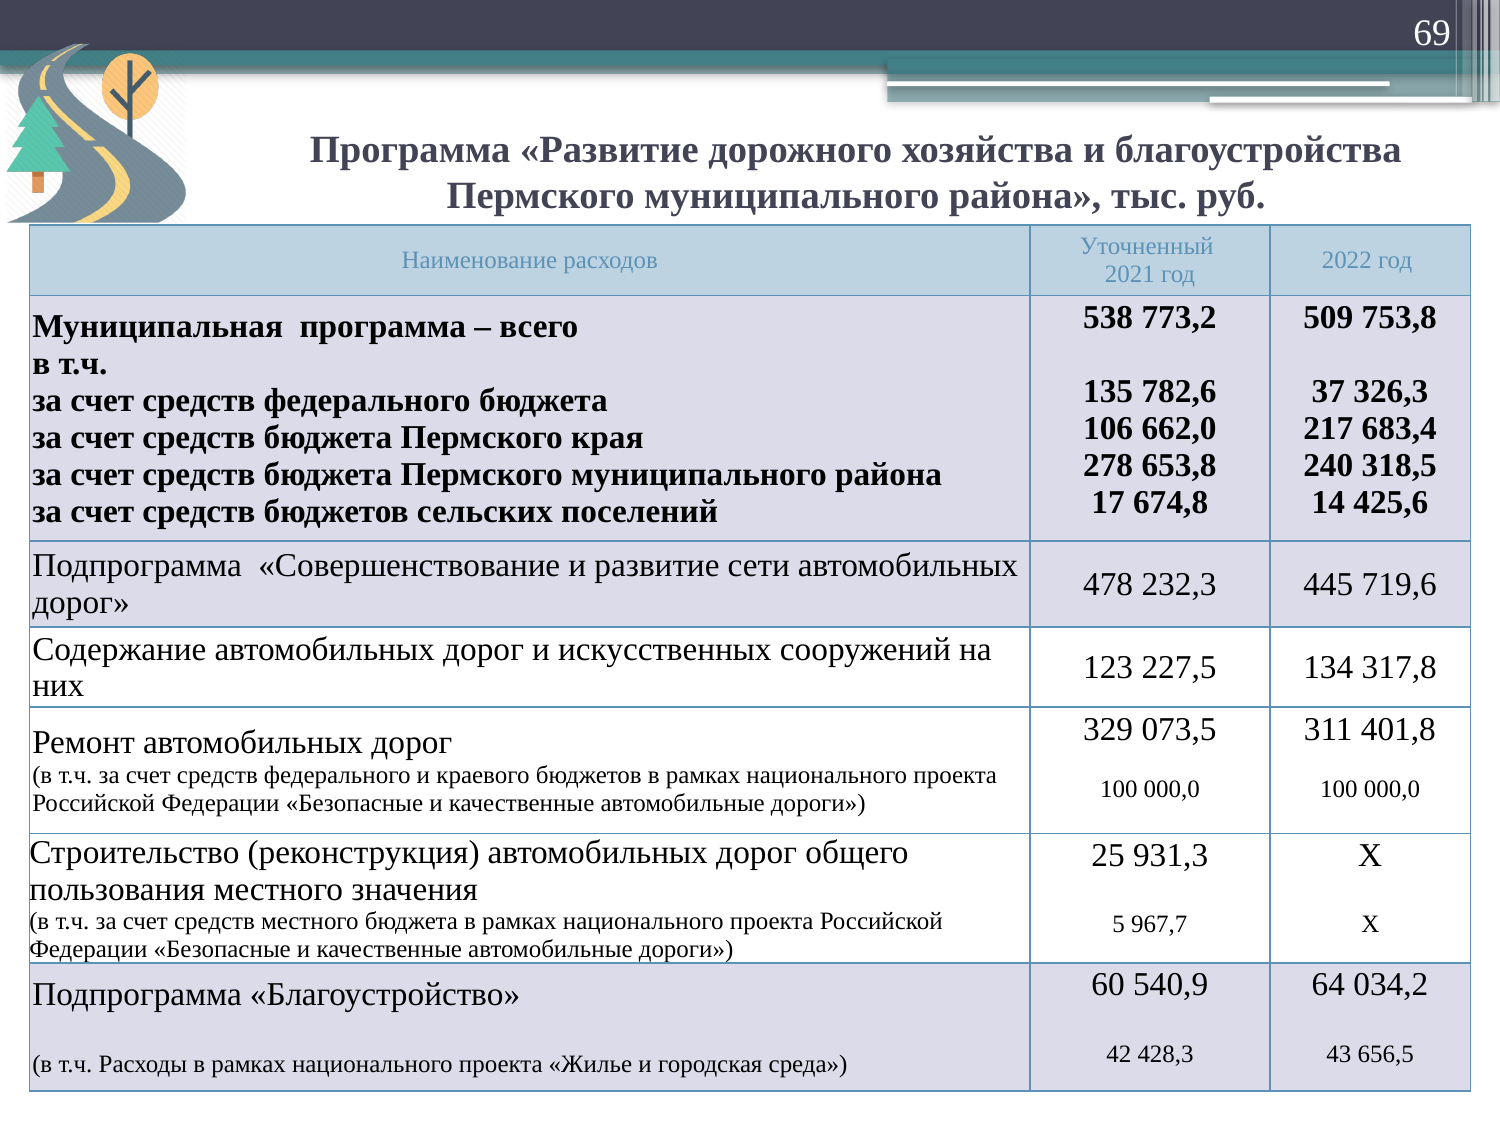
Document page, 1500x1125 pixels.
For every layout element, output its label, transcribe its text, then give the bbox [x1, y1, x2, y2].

slide_number 69 [1340, 0, 1466, 61]
table_header 2022 год [1271, 226, 1470, 295]
title Программа «Развитие дорожного хозяйства и благоустройства Пермского муниципального района», тыс. руб. [289, 73, 1424, 224]
picture [4, 42, 187, 225]
table_cell Подпрограмма «Совершенствование и развитие сети автомобильных дорог» [30, 542, 1029, 626]
table_cell Муниципальная программа – всего в т.ч. за счет средств федерального бюджета за счет средств бюджета Пермского края за счет средств бюджета Пермского муниципального района за счет средств бюджетов сельских поселений [30, 296, 1029, 540]
table_cell 445 719,6 [1271, 542, 1470, 626]
table_cell Содержание автомобильных дорог и искусственных сооружений на них [30, 628, 1029, 706]
table_cell 60 540,9 42 428,3 [1031, 964, 1269, 1090]
table_cell 509 753,8 37 326,3 217 683,4 240 318,5 14 425,6 [1271, 296, 1470, 540]
table_cell 134 317,8 [1271, 628, 1470, 706]
table_cell 64 034,2 43 656,5 [1271, 964, 1470, 1090]
table_cell 123 227,5 [1031, 628, 1269, 706]
table_cell 538 773,2 135 782,6 106 662,0 278 653,8 17 674,8 [1031, 296, 1269, 540]
table_header Наименование расходов [30, 226, 1029, 295]
table_cell Ремонт автомобильных дорог (в т.ч. за счет средств федерального и краевого бюджетов в рамках национального проекта Российской Федерации «Безопасные и качественные автомобильные дороги») [30, 708, 1029, 833]
table_cell Строительство (реконструкция) автомобильных дорог общего пользования местного значения (в т.ч. за счет средств местного бюджета в рамках национального проекта Российской Федерации «Безопасные и качественные автомобильные дороги») [30, 834, 1029, 962]
table_cell 311 401,8 100 000,0 [1271, 708, 1470, 833]
table_cell Подпрограмма «Благоустройство» (в т.ч. Расходы в рамках национального проекта «Жилье и городская среда») [30, 964, 1029, 1090]
table_cell 25 931,3 5 967,7 [1031, 834, 1269, 962]
table_cell 329 073,5 100 000,0 [1031, 708, 1269, 833]
table_cell Х Х [1271, 834, 1470, 962]
table_header Уточненный 2021 год [1031, 226, 1269, 295]
table_cell 478 232,3 [1031, 542, 1269, 626]
